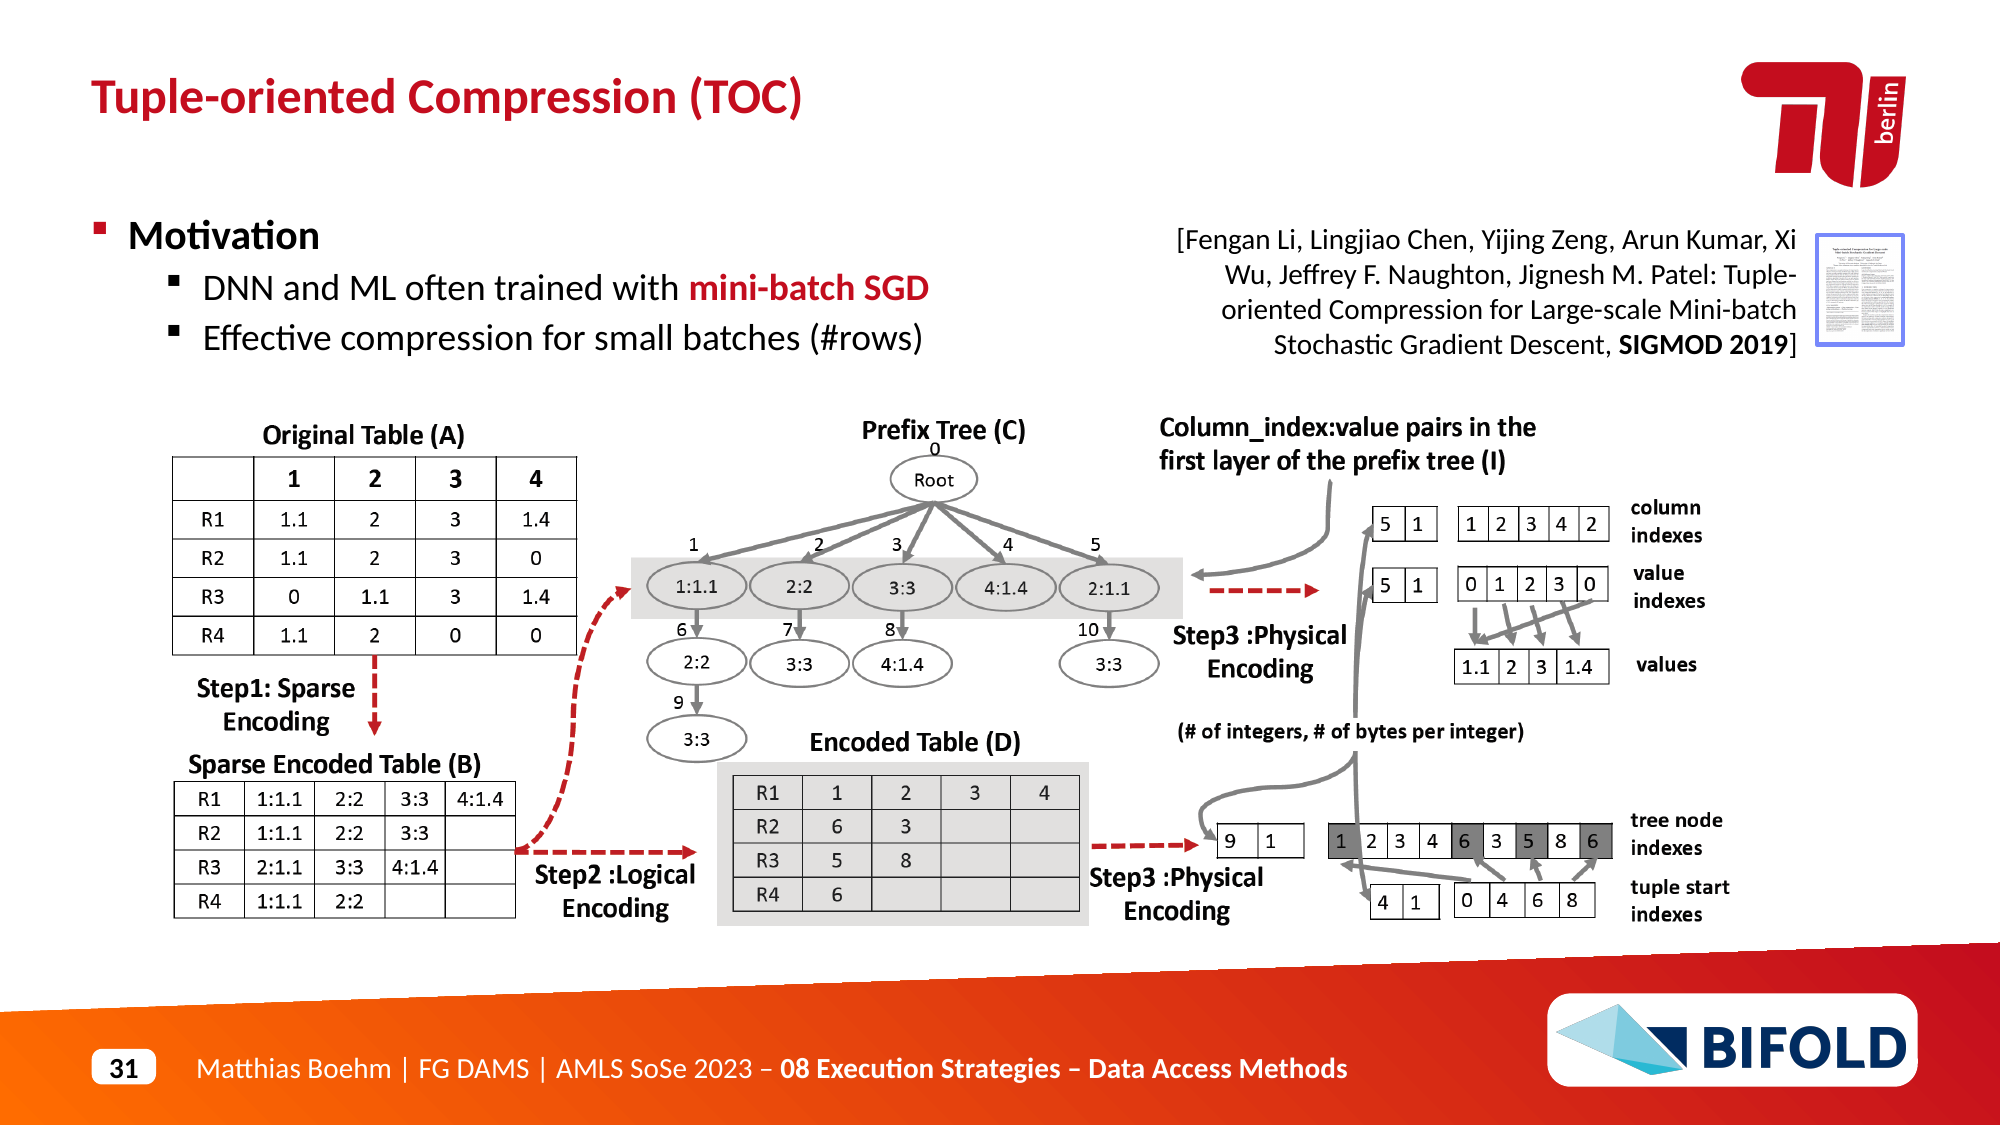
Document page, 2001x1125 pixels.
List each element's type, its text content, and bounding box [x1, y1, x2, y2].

list Tuple-oriented Compression (TOC) [91, 65, 1455, 183]
picture [1741, 62, 1906, 188]
picture [1818, 237, 1901, 343]
text_box [Fengan Li, Lingjiao Chen, Yijing Zeng, Arun Kumar, Xi Wu, Jeffrey F. Naughton, Jignesh M. Patel: Tuple-oriented Compression for Large-scale Mini-batch Stochastic Gradient Descent, SIGMOD 2019] [1156, 213, 1798, 368]
picture [158, 396, 1744, 931]
picture [1556, 1004, 1906, 1075]
list Motivation DNN and ML often trained with mini-batch SGD Effective compression for small batches (#rows) [90, 208, 1908, 948]
